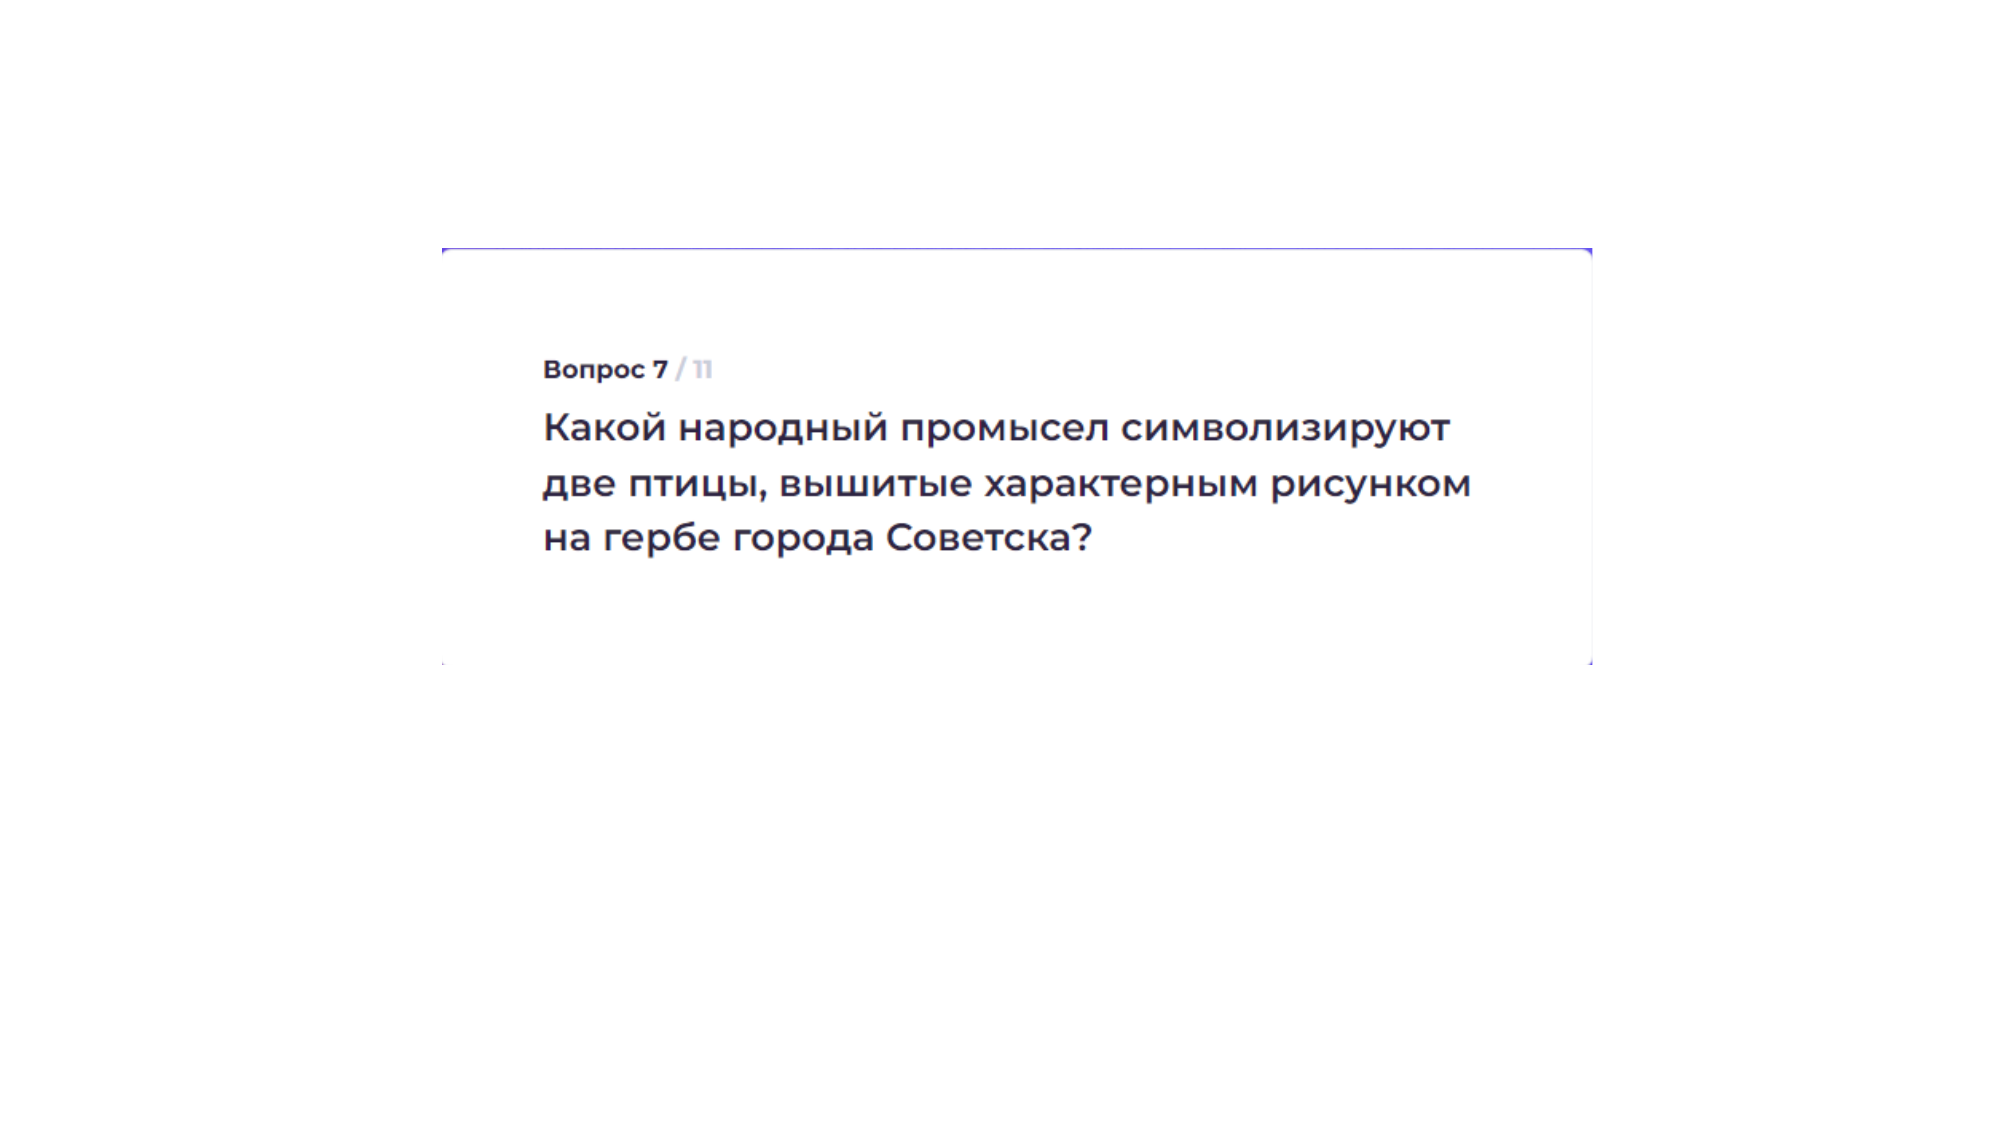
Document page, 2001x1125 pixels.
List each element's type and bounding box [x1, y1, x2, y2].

picture [442, 248, 1593, 665]
